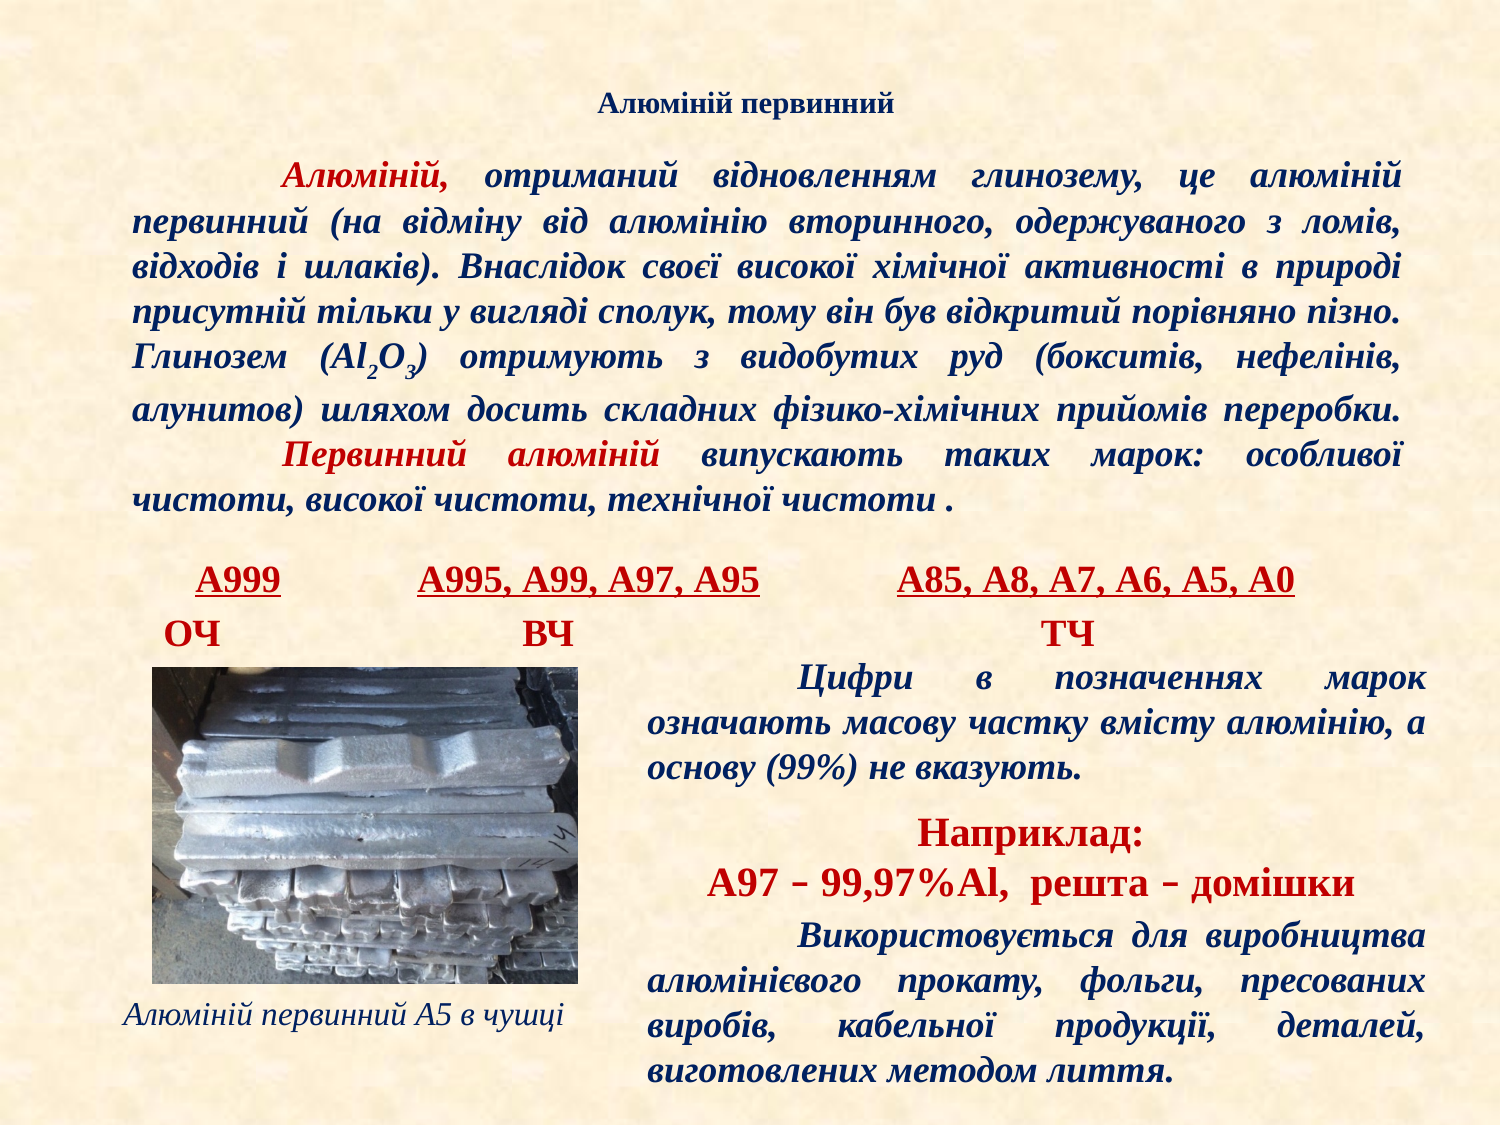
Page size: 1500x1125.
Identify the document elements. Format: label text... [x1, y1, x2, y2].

picture [0, 0, 1500, 1125]
text_box Алюміній первинний А5 в чушці [108, 984, 581, 1039]
text_box Алюміній, отриманий відновленням глинозему, це алюміній первинний (на відміну від алюмінію вторинного, одержуваного з ломів, відходів і шлаків). Внаслідок своєї високої хімічної активності в природі присутній тільки у вигляді сполук, тому він був відкритий порівняно пізно. Глинозем (Al2O3) отримують з видобутих руд (бокситів, нефелінів, алунитов) шляхом досить складних фізико-хімічних прийомів переробки. Первинний алюміній випускають таких марок: особливої чистоти, високої чистоти, технічної чистоти . [117, 138, 1418, 527]
title Алюміній первинний [75, 45, 1425, 164]
text_box Цифри в позначеннях марок означають масову частку вмісту алюмінію, а основу (99%) не вказують. [632, 644, 1442, 795]
list А999 А995, А99, А97, А95 А85, А8, А7, А6, А5, А0 ОЧ ВЧ ТЧ [70, 503, 1421, 664]
text_box Використовується для виробництва алюмінієвого прокату, фольги, пресованих виробів, кабельної продукції, деталей, виготовлених методом лиття. [632, 902, 1442, 1098]
text_box Наприклад: А97 – 99,97%Al, решта – домішки [656, 797, 1407, 902]
